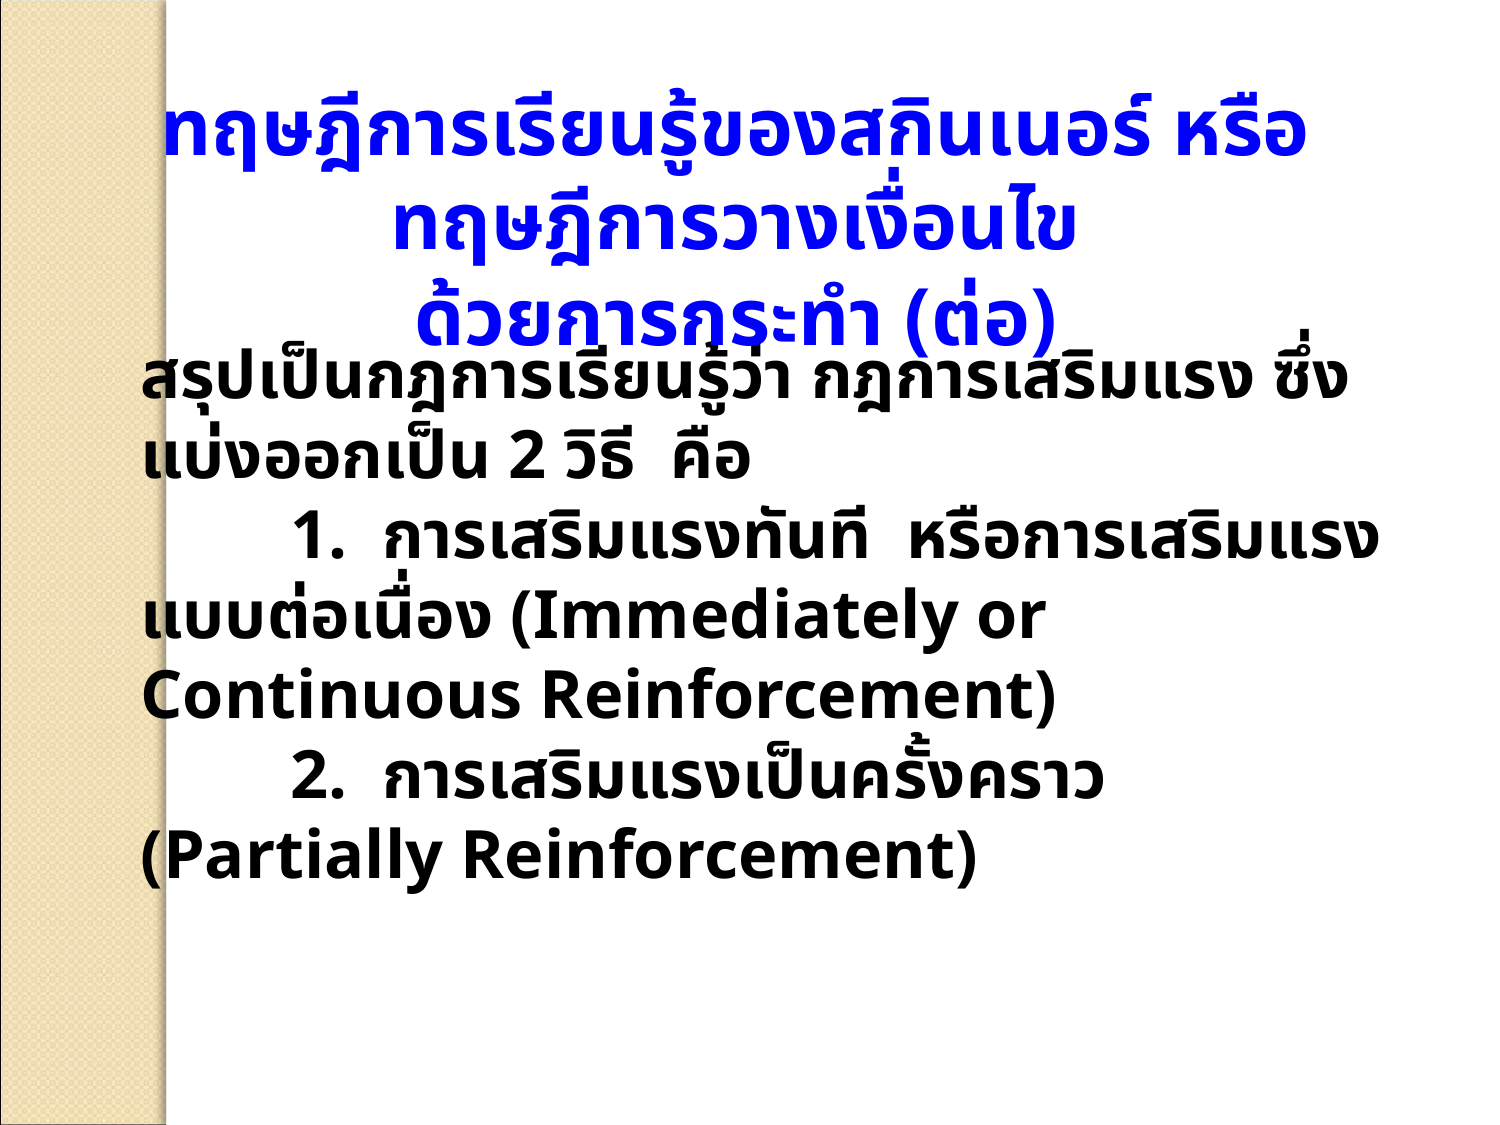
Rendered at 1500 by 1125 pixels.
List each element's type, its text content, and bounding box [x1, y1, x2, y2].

text_box ทฤษฎีการเรียนรู้ของสกินเนอร์ หรือ ทฤษฎีการวางเงื่อนไข ด้วยการกระทำ (ต่อ) [87, 68, 1385, 369]
text_box สรุปเป็นกฎการเรียนรู้ว่า กฎการเสริมแรง ซึ่งแบ่งออกเป็น 2 วิธี คือ 1. การเสริมแรงทันที หรือการเสริมแรงแบบต่อเนื่อง (Immediately or Continuous Reinforcement) 2. การเสริมแรงเป็นครั้งคราว (Partially Reinforcement) [125, 324, 1425, 900]
picture [0, 0, 166, 1125]
